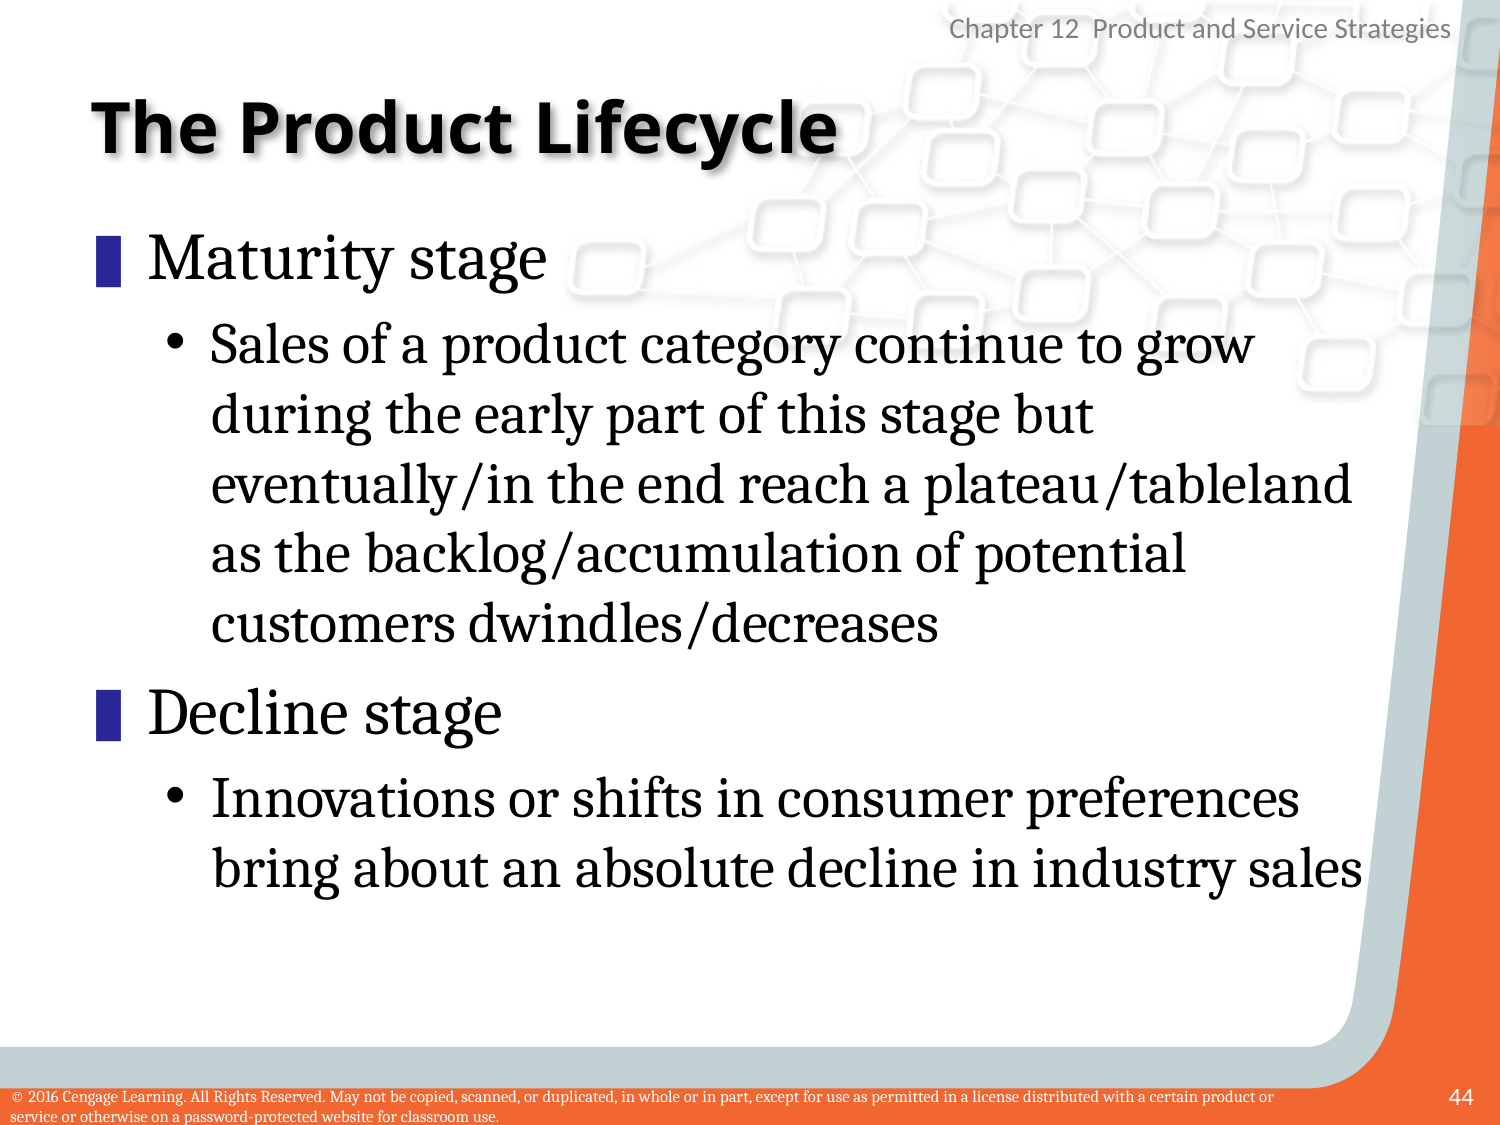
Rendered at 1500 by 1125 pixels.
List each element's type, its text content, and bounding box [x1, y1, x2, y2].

slide_number 44 [1139, 1065, 1490, 1125]
picture [0, 0, 1500, 1125]
title The Product Lifecycle [75, 45, 1425, 205]
list Maturity stage Sales of a product category continue to grow during the early part of this stage but eventually/in the end reach a plateau/tableland as the backlog/accumulation of potential customers dwindles/decreases Decline stage Innovations or shifts in consumer preferences bring about an absolute decline in industry sales [75, 205, 1425, 980]
